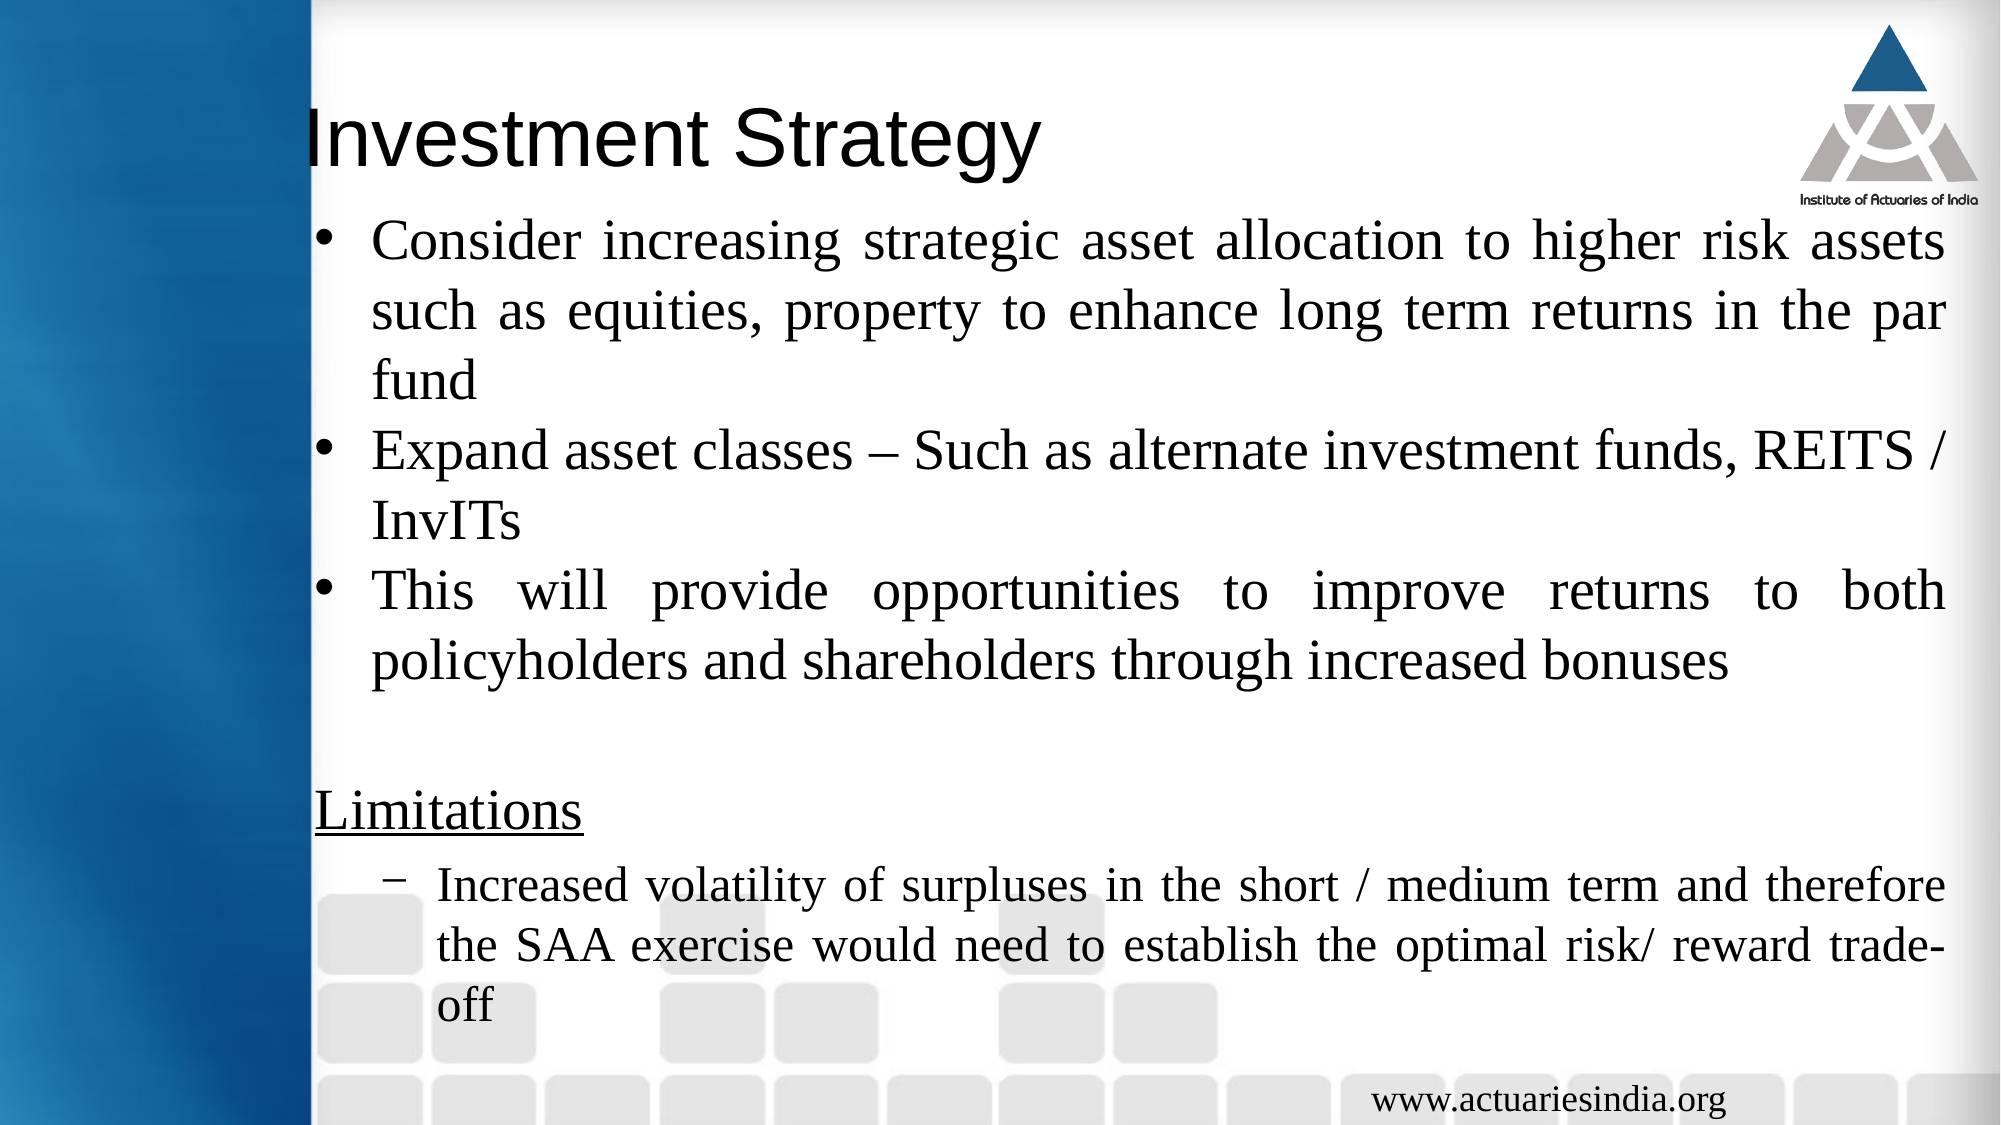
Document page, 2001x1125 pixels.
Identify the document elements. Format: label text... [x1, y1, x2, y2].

text_box Investment Strategy [1982, 75, 1988, 205]
picture [0, 0, 2001, 1125]
text_box Consider increasing strategic asset allocation to higher risk assets such as equities, property to enhance long term returns in the par fund Expand asset classes – Such as alternate investment funds, REITS / InvITs This will provide opportunities to improve returns to both policyholders and shareholders through increased bonuses Limitations Increased volatility of surpluses in the short / medium term and therefore the SAA exercise would need to establish the optimal risk/ reward trade-off [299, 193, 1963, 1100]
text_box www.actuariesindia.org [1356, 1100, 1832, 1125]
text_box Investment Strategy [287, 75, 1794, 205]
